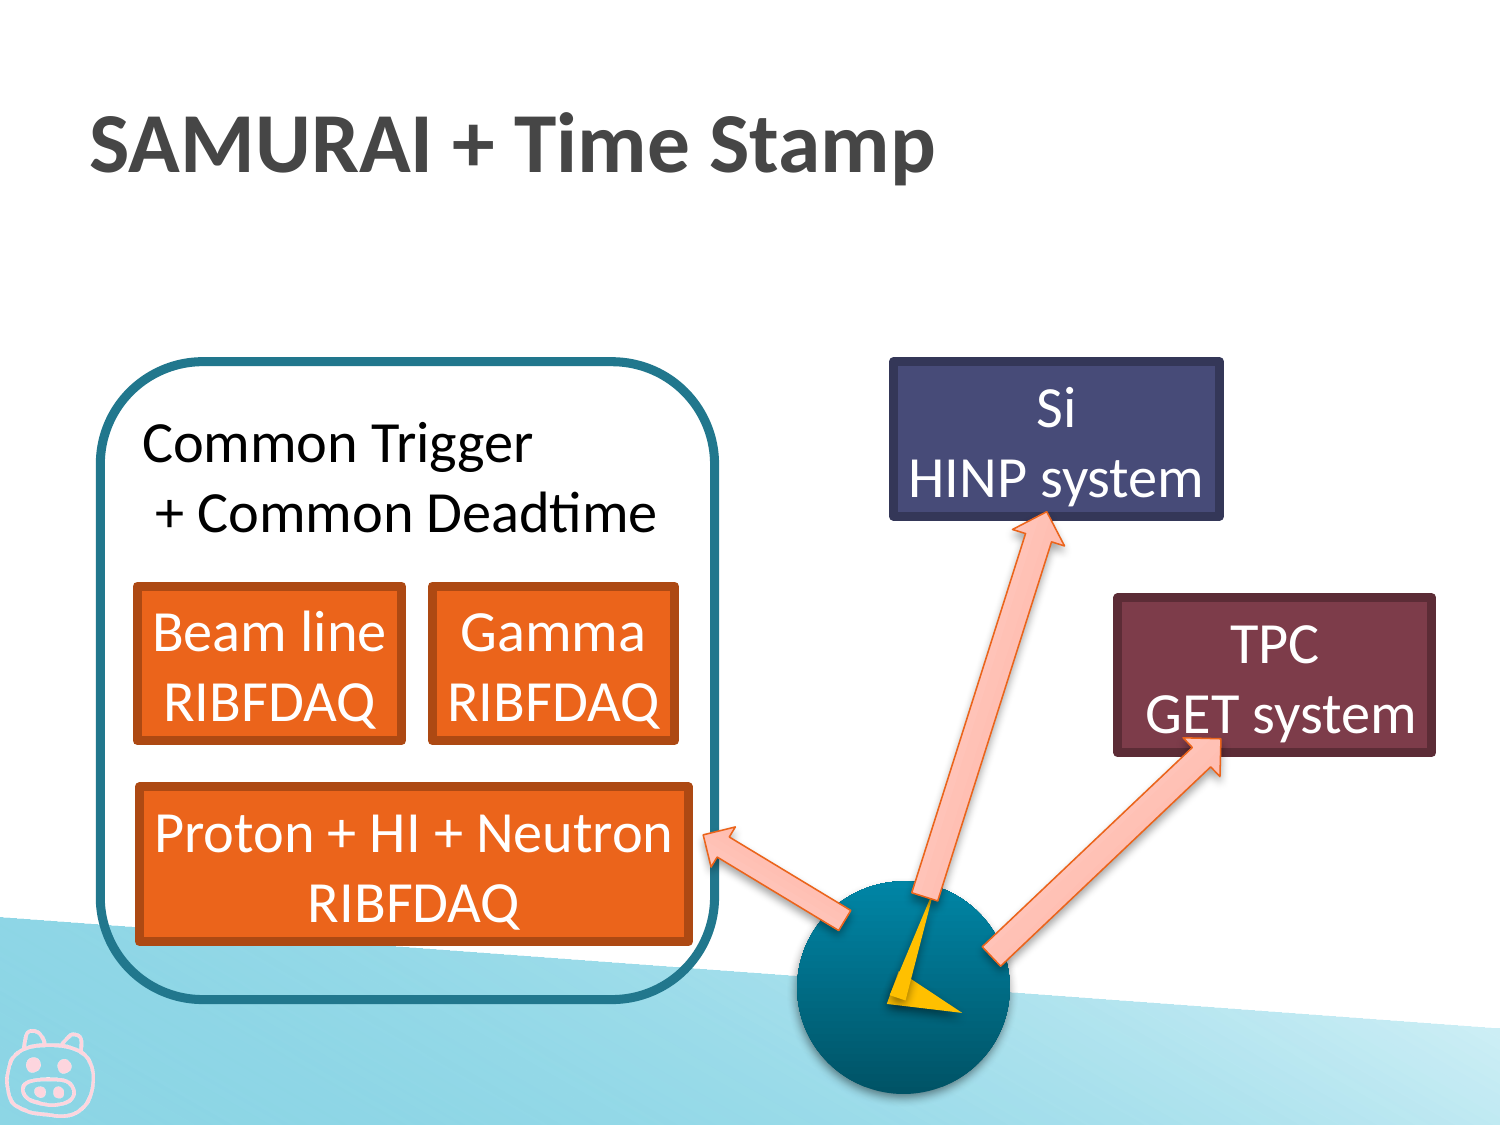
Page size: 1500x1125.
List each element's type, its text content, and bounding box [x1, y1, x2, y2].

text_box [95, 357, 720, 1005]
text_box Common Trigger + Common Deadtime [127, 397, 673, 552]
text_box [1015, 737, 1222, 954]
text_box [914, 511, 1066, 881]
text_box TPC GET system [1113, 593, 1436, 757]
text_box Si HINP system [889, 357, 1224, 521]
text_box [796, 881, 1010, 1095]
title SAMURAI + Time Stamp [75, 45, 1425, 233]
text_box [702, 826, 804, 903]
